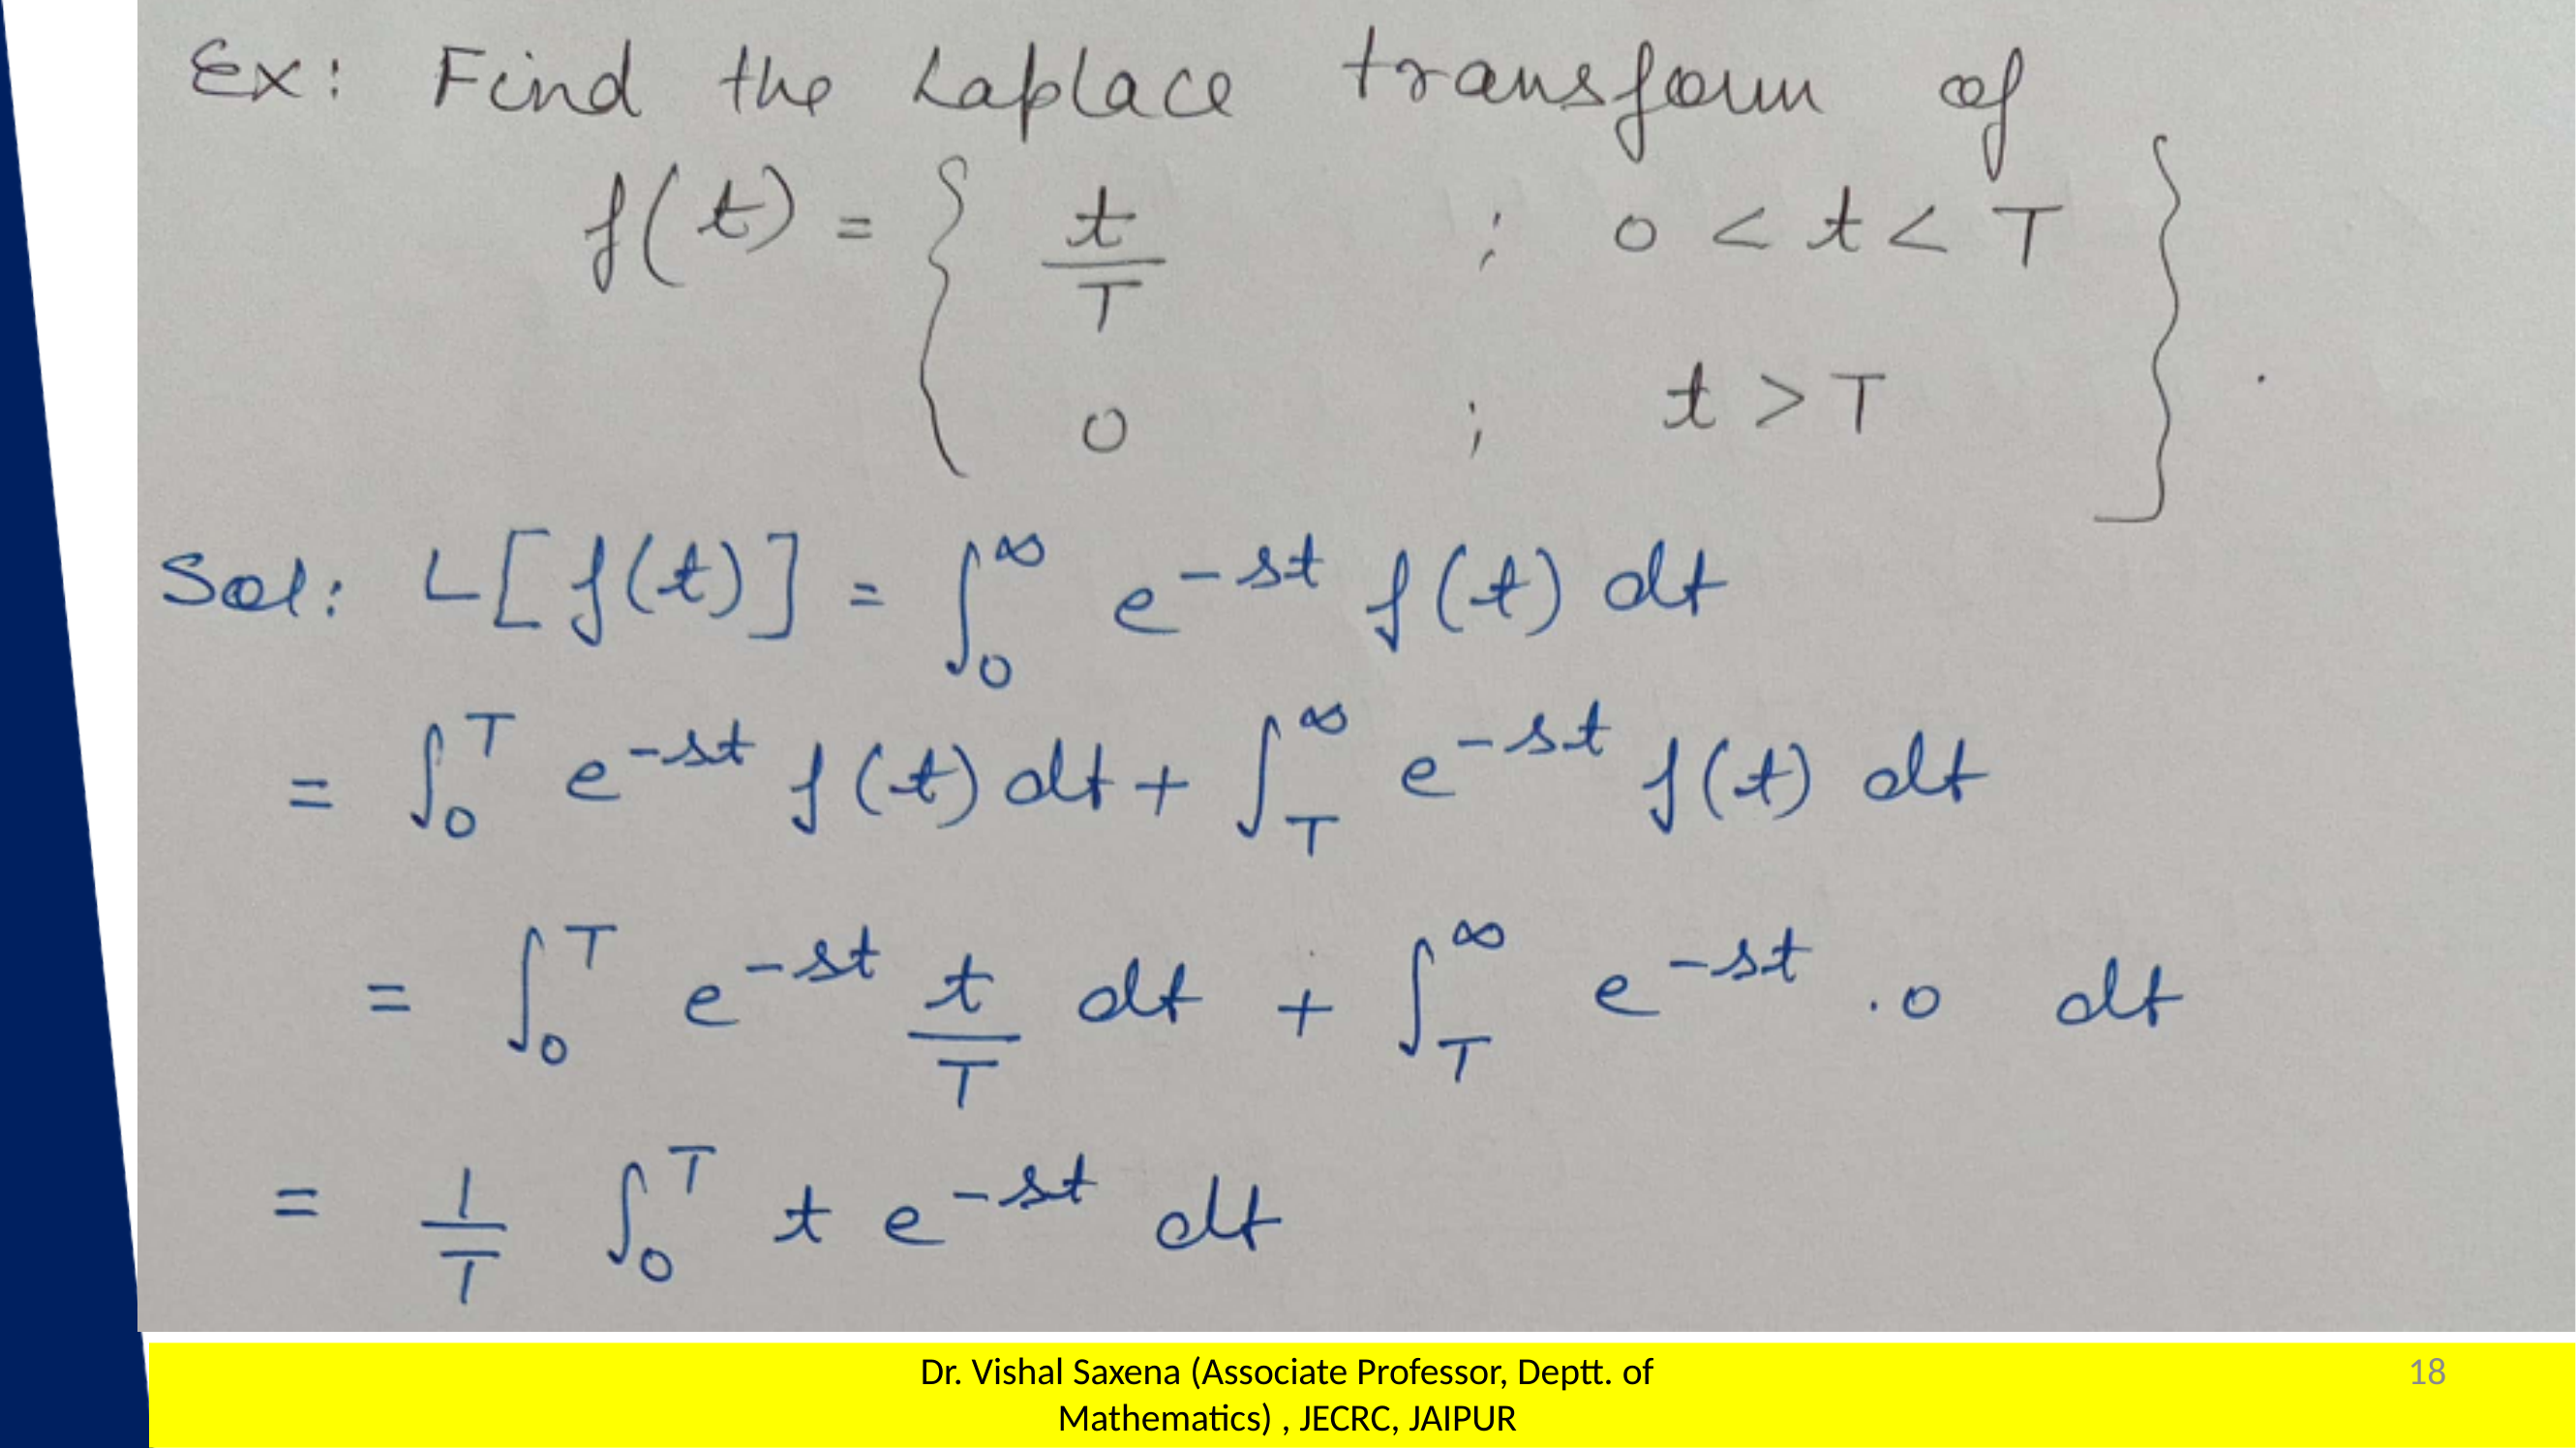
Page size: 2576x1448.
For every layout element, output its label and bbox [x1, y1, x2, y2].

text_box [0, 0, 2576, 1448]
picture [137, 0, 2576, 1332]
